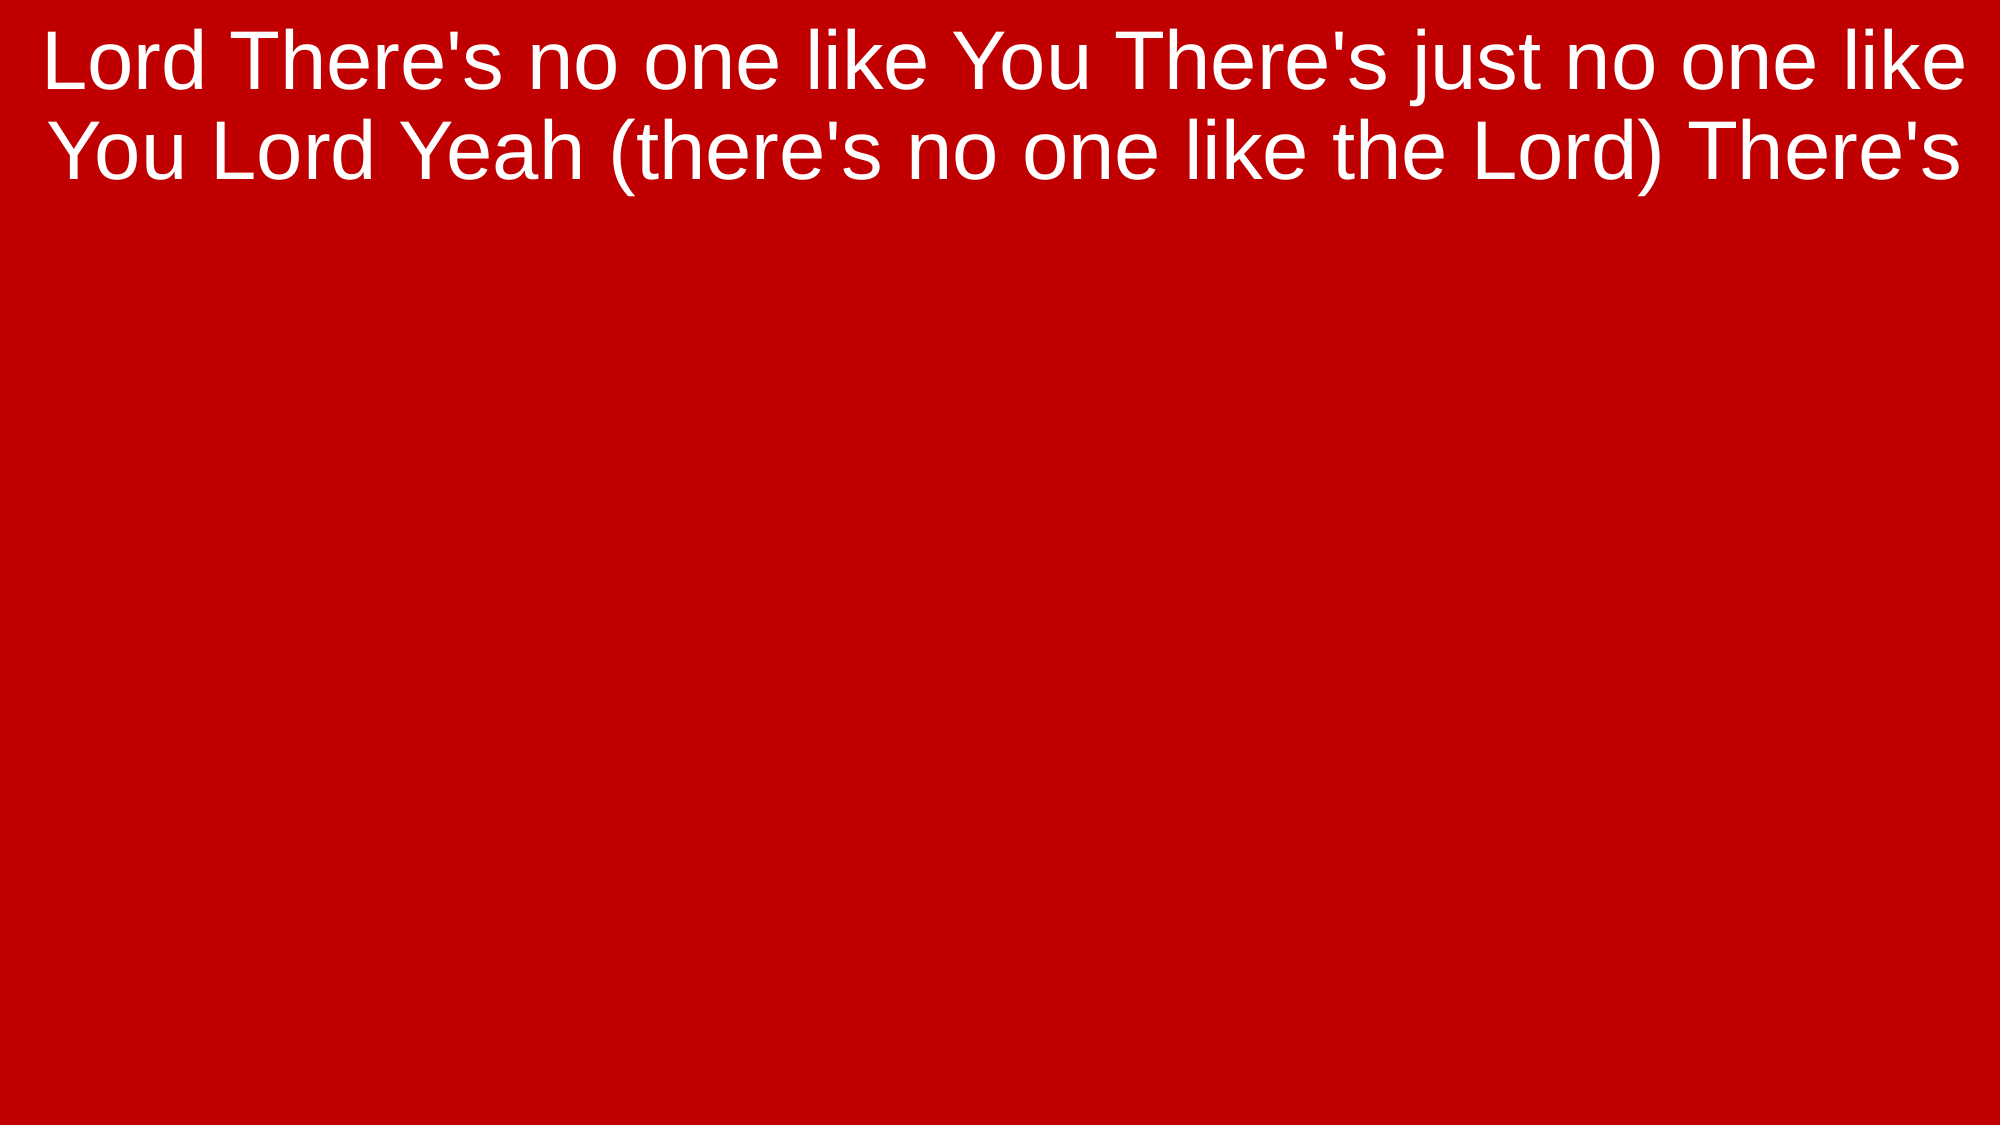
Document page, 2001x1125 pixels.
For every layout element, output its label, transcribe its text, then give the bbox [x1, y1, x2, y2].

list Lord There's no one like You There's just no one like You Lord Yeah (there's no one like the Lord) There's [10, 9, 2000, 784]
